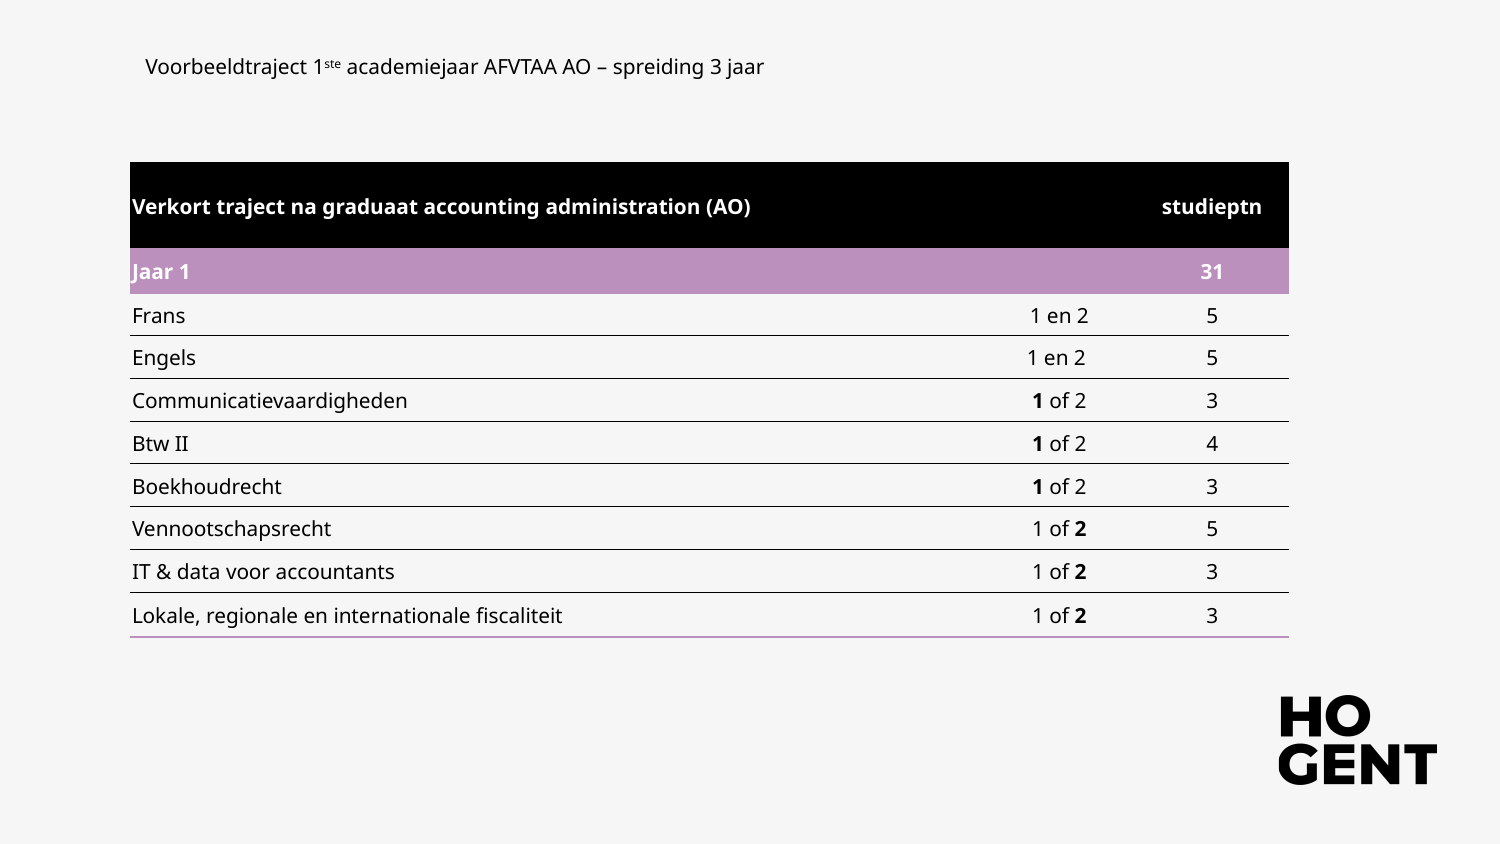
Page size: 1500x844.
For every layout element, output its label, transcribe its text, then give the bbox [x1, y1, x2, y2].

table_cell 1 of 2 [983, 593, 1136, 636]
table_cell Jaar 1 [130, 248, 983, 292]
table_cell 31 [1136, 248, 1289, 292]
table_cell [983, 248, 1136, 292]
table_cell Frans [130, 294, 983, 335]
table_cell 1 of 2 [983, 422, 1136, 463]
table_cell 1 en 2 [983, 336, 1136, 378]
table_cell 3 [1136, 379, 1289, 421]
table_cell 3 [1136, 464, 1289, 506]
table_header studieptn [1136, 162, 1289, 248]
table_cell Engels [130, 336, 983, 378]
table_cell 5 [1136, 294, 1289, 335]
table_cell 1 en 2 [983, 294, 1136, 335]
table_cell 5 [1136, 507, 1289, 549]
table_cell Lokale, regionale en internationale fiscaliteit [130, 593, 983, 636]
table_cell 1 of 2 [983, 507, 1136, 549]
table_cell 4 [1136, 422, 1289, 463]
table_cell 3 [1136, 550, 1289, 592]
table_cell Btw II [130, 422, 983, 463]
table_cell 5 [1136, 336, 1289, 378]
table_cell 1 of 2 [983, 379, 1136, 421]
table_cell 3 [1136, 593, 1289, 636]
table_cell 1 of 2 [983, 464, 1136, 506]
table_cell Vennootschapsrecht [130, 507, 983, 549]
list Voorbeeldtraject 1ste academiejaar AFVTAA AO – spreiding 3 jaar [130, 46, 806, 100]
table_header [983, 162, 1136, 248]
table_cell IT & data voor accountants [130, 550, 983, 592]
table_cell Communicatievaardigheden [130, 379, 983, 421]
table_cell 1 of 2 [983, 550, 1136, 592]
table_header Verkort traject na graduaat accounting administration (AO) [130, 162, 983, 248]
table_cell Boekhoudrecht [130, 464, 983, 506]
